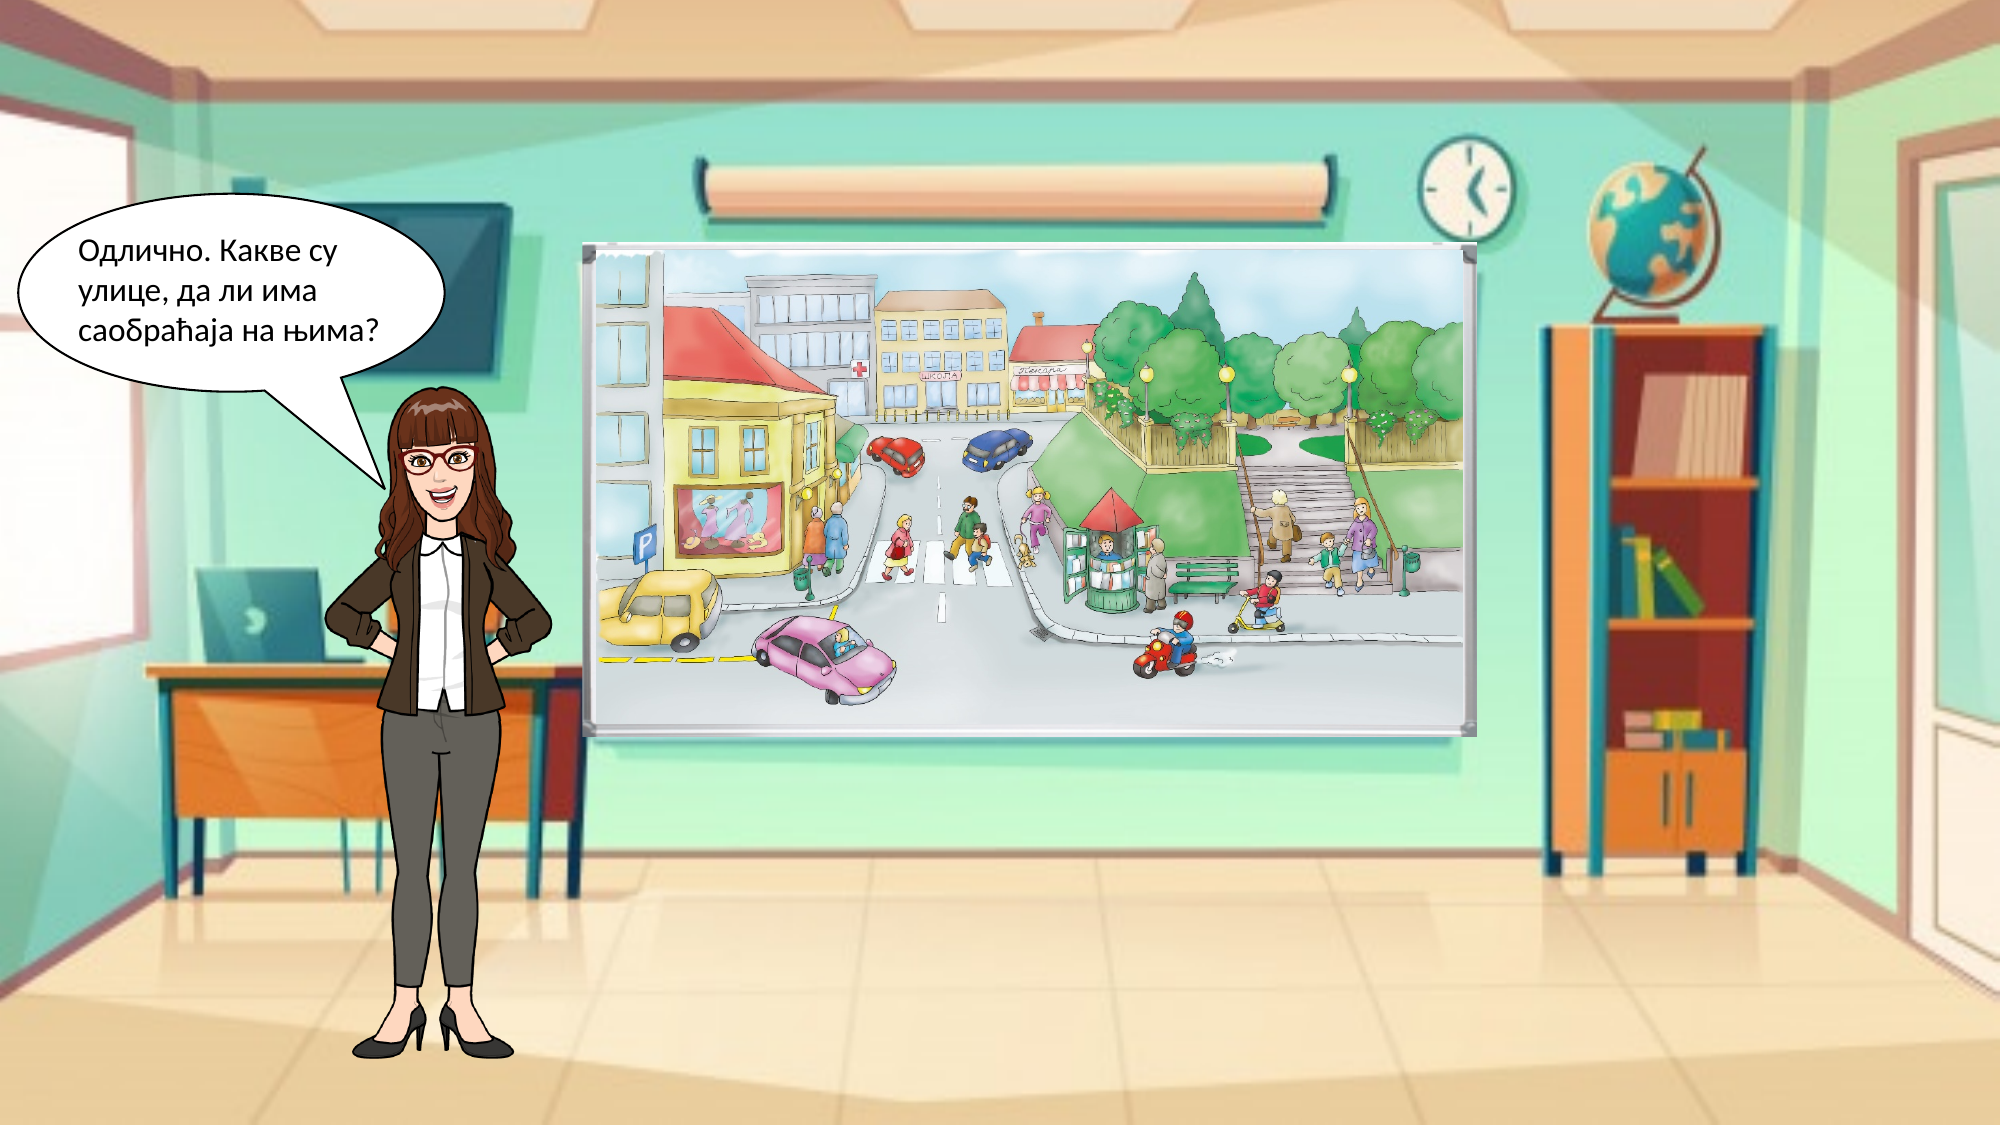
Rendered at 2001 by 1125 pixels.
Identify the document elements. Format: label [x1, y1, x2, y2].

picture [251, 242, 1477, 1097]
text_box [18, 193, 445, 510]
list [0, 0, 2000, 1125]
